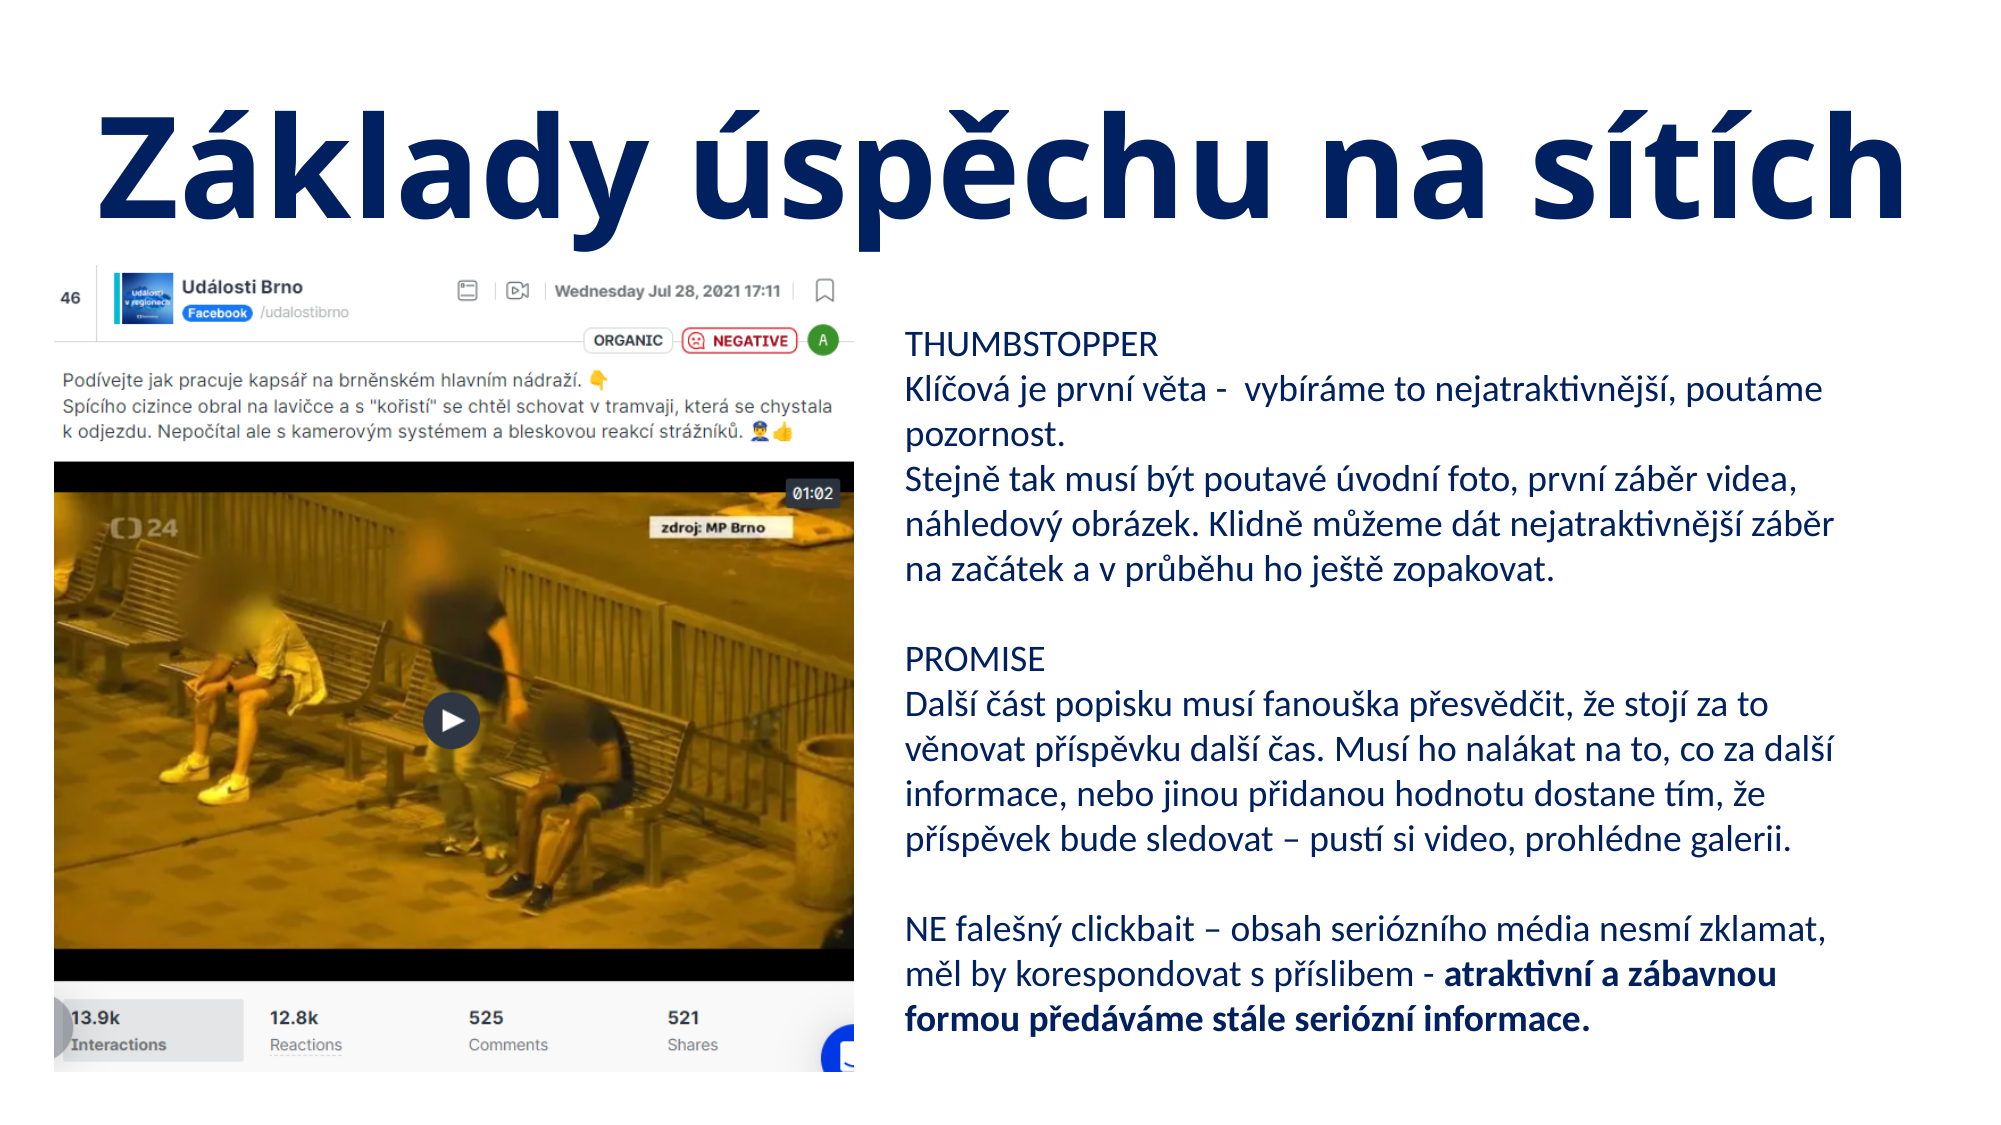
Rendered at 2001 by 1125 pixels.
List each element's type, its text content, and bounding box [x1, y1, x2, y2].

title Základy úspěchu na sítích [73, 72, 1938, 395]
text_box THUMBSTOPPER Klíčová je první věta - vybíráme to nejatraktivnější, poutáme pozornost. Stejně tak musí být poutavé úvodní foto, první záběr videa, náhledový obrázek. Klidně můžeme dát nejatraktivnější záběr na začátek a v průběhu ho ještě zopakovat. PROMISE Další část popisku musí fanouška přesvědčit, že stojí za to věnovat příspěvku další čas. Musí ho nalákat na to, co za další informace, nebo jinou přidanou hodnotu dostane tím, že příspěvek bude sledovat – pustí si video, prohlédne galerii. NE falešný clickbait – obsah seriózního média nesmí zklamat, měl by korespondovat s příslibem - atraktivní a zábavnou formou předáváme stále seriózní informace. [889, 311, 1853, 1092]
subtitle [255, 233, 1756, 505]
picture [54, 265, 854, 1072]
